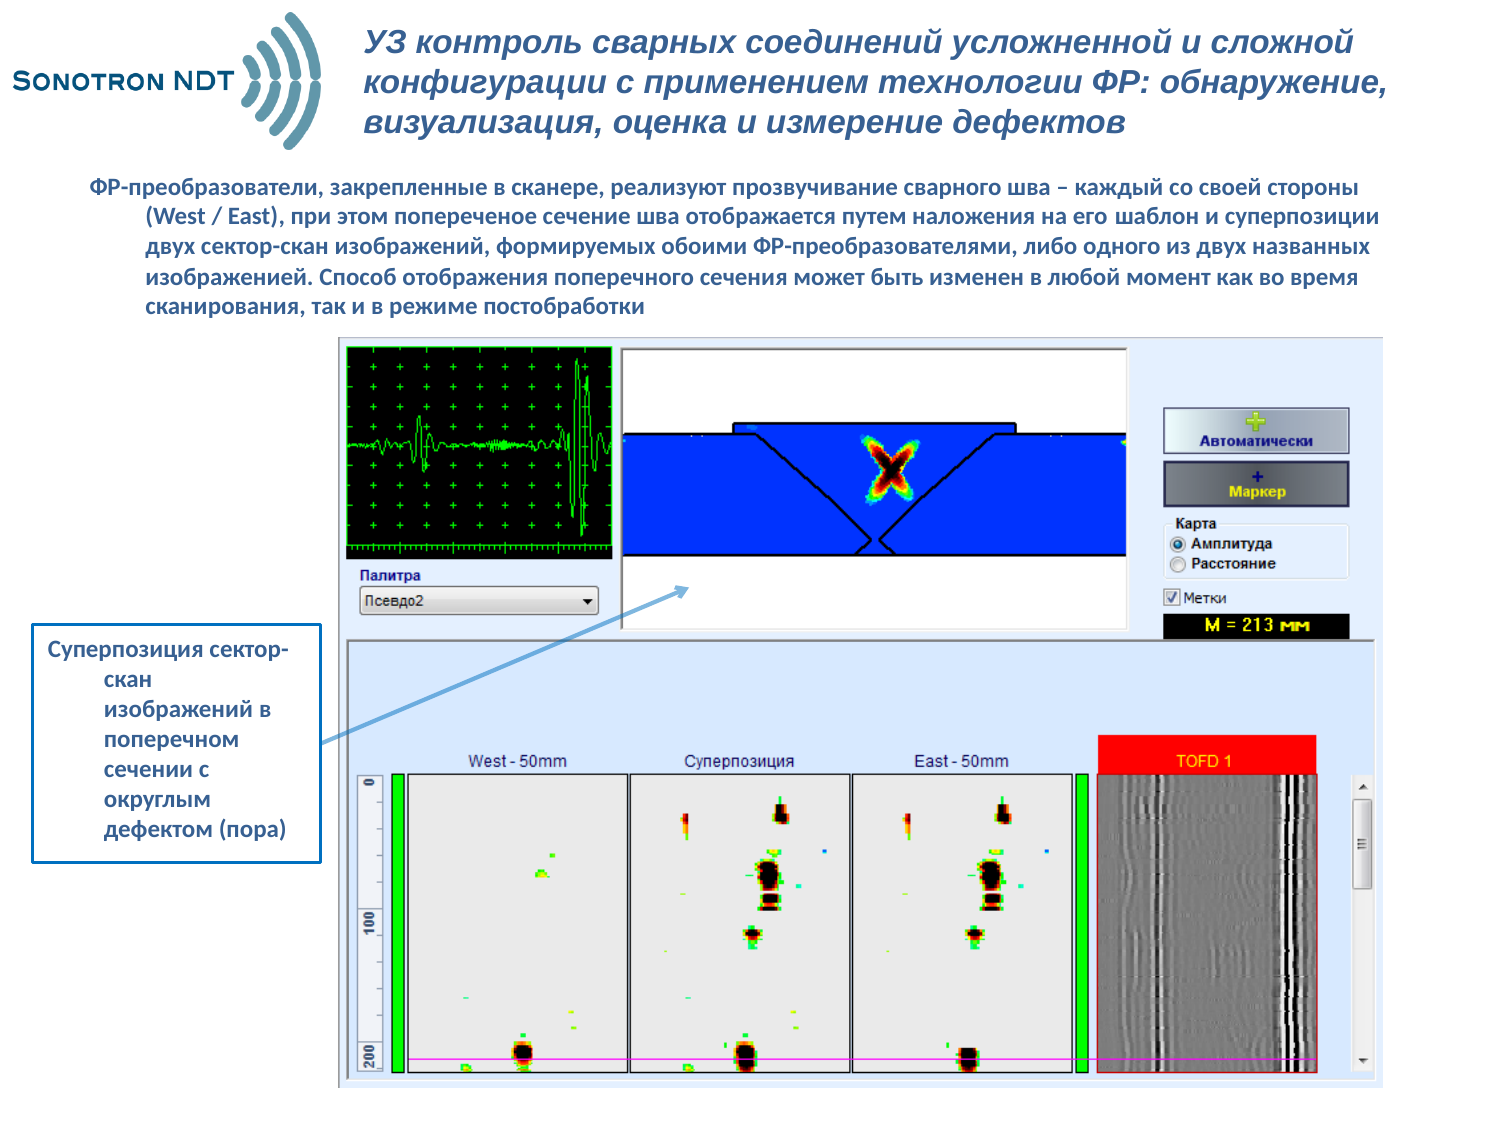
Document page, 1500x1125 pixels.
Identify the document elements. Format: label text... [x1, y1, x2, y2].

text_box ФР-преобразователи, закрепленные в сканере, реализуют прозвучивание сварного шва – каждый со своей стороны (West / East), при этом попереченое сечение шва отображается путем наложения на его шаблон и суперпозиции двух сектор-скан изображений, формируемых обоими ФР-преобразователями, либо одного из двух названных изображенией. Способ отображения поперечного сечения может быть изменен в любой момент как во время сканирования, так и в режиме постобработки [1098, 175, 1425, 388]
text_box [562, 0, 1094, 335]
text_box УЗ контроль сварных соединений усложненной и сложной конфигурации с применением технологии ФР: обнаружение, визуализация, оценка и измерение дефектов [1098, 12, 1454, 175]
text_box ФР-преобразователи, закрепленные в сканере, реализуют прозвучивание сварного шва – каждый со своей стороны (West / East), при этом попереченое сечение шва отображается путем наложения на его шаблон и суперпозиции двух сектор-скан изображений, формируемых обоими ФР-преобразователями, либо одного из двух названных изображенией. Способ отображения поперечного сечения может быть изменен в любой момент как во время сканирования, так и в режиме постобработки [74, 162, 557, 388]
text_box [320, 587, 690, 744]
text_box Суперпозиция сектор-скан изображений в поперечном сечении с округлым дефектом (пора) [32, 624, 321, 863]
picture [12, 12, 321, 151]
picture [337, 337, 1384, 1088]
text_box УЗ контроль сварных соединений усложненной и сложной конфигурации с применением технологии ФР: обнаружение, визуализация, оценка и измерение дефектов [348, 12, 557, 175]
